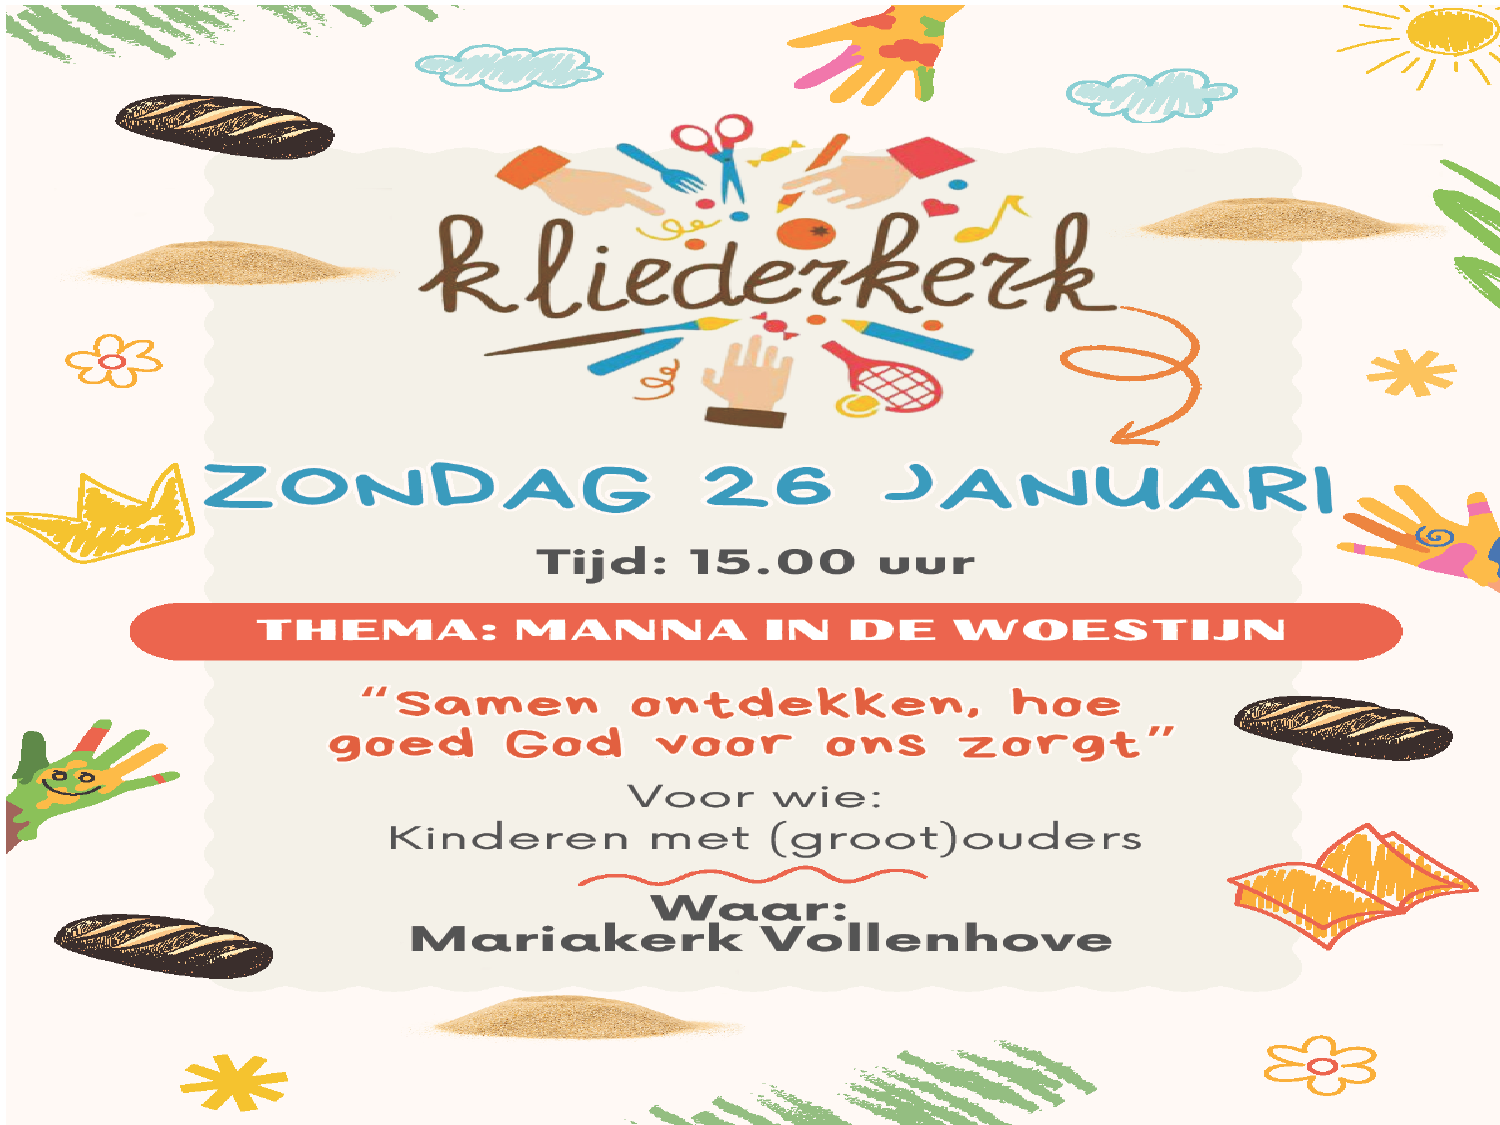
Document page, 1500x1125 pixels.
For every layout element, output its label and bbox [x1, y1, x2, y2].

text_box [5, 4, 1500, 1125]
